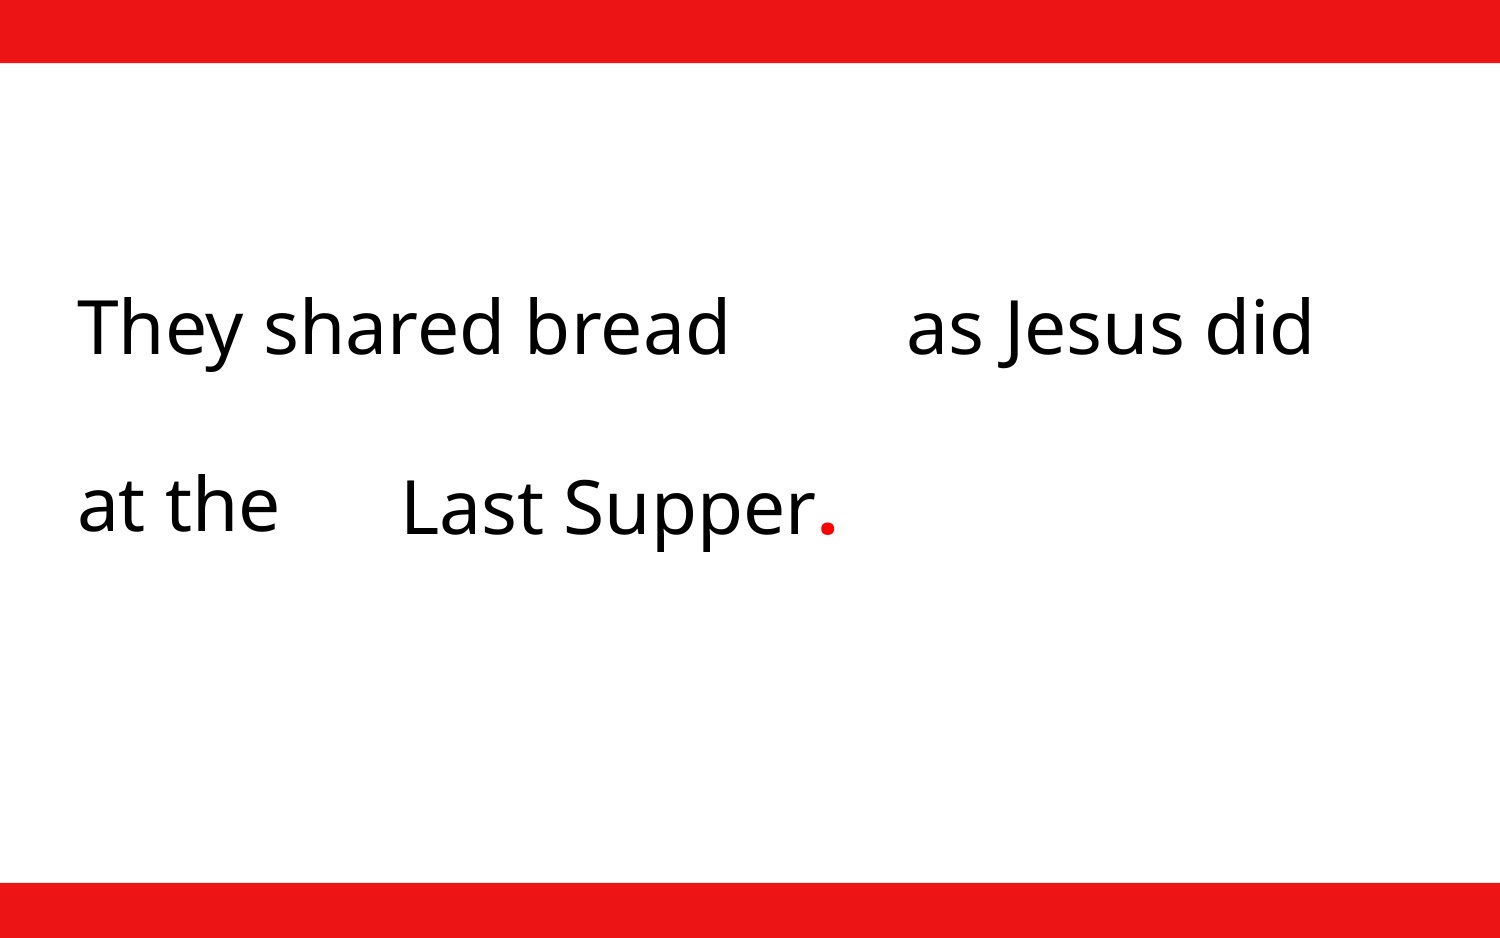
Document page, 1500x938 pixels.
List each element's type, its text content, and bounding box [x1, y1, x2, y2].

text_box Last Supper. [385, 407, 909, 602]
text_box at the [62, 403, 325, 574]
list They shared bread [62, 226, 782, 424]
text_box as Jesus did [891, 226, 1471, 439]
text_box [0, 882, 1500, 938]
text_box [0, 0, 1500, 64]
